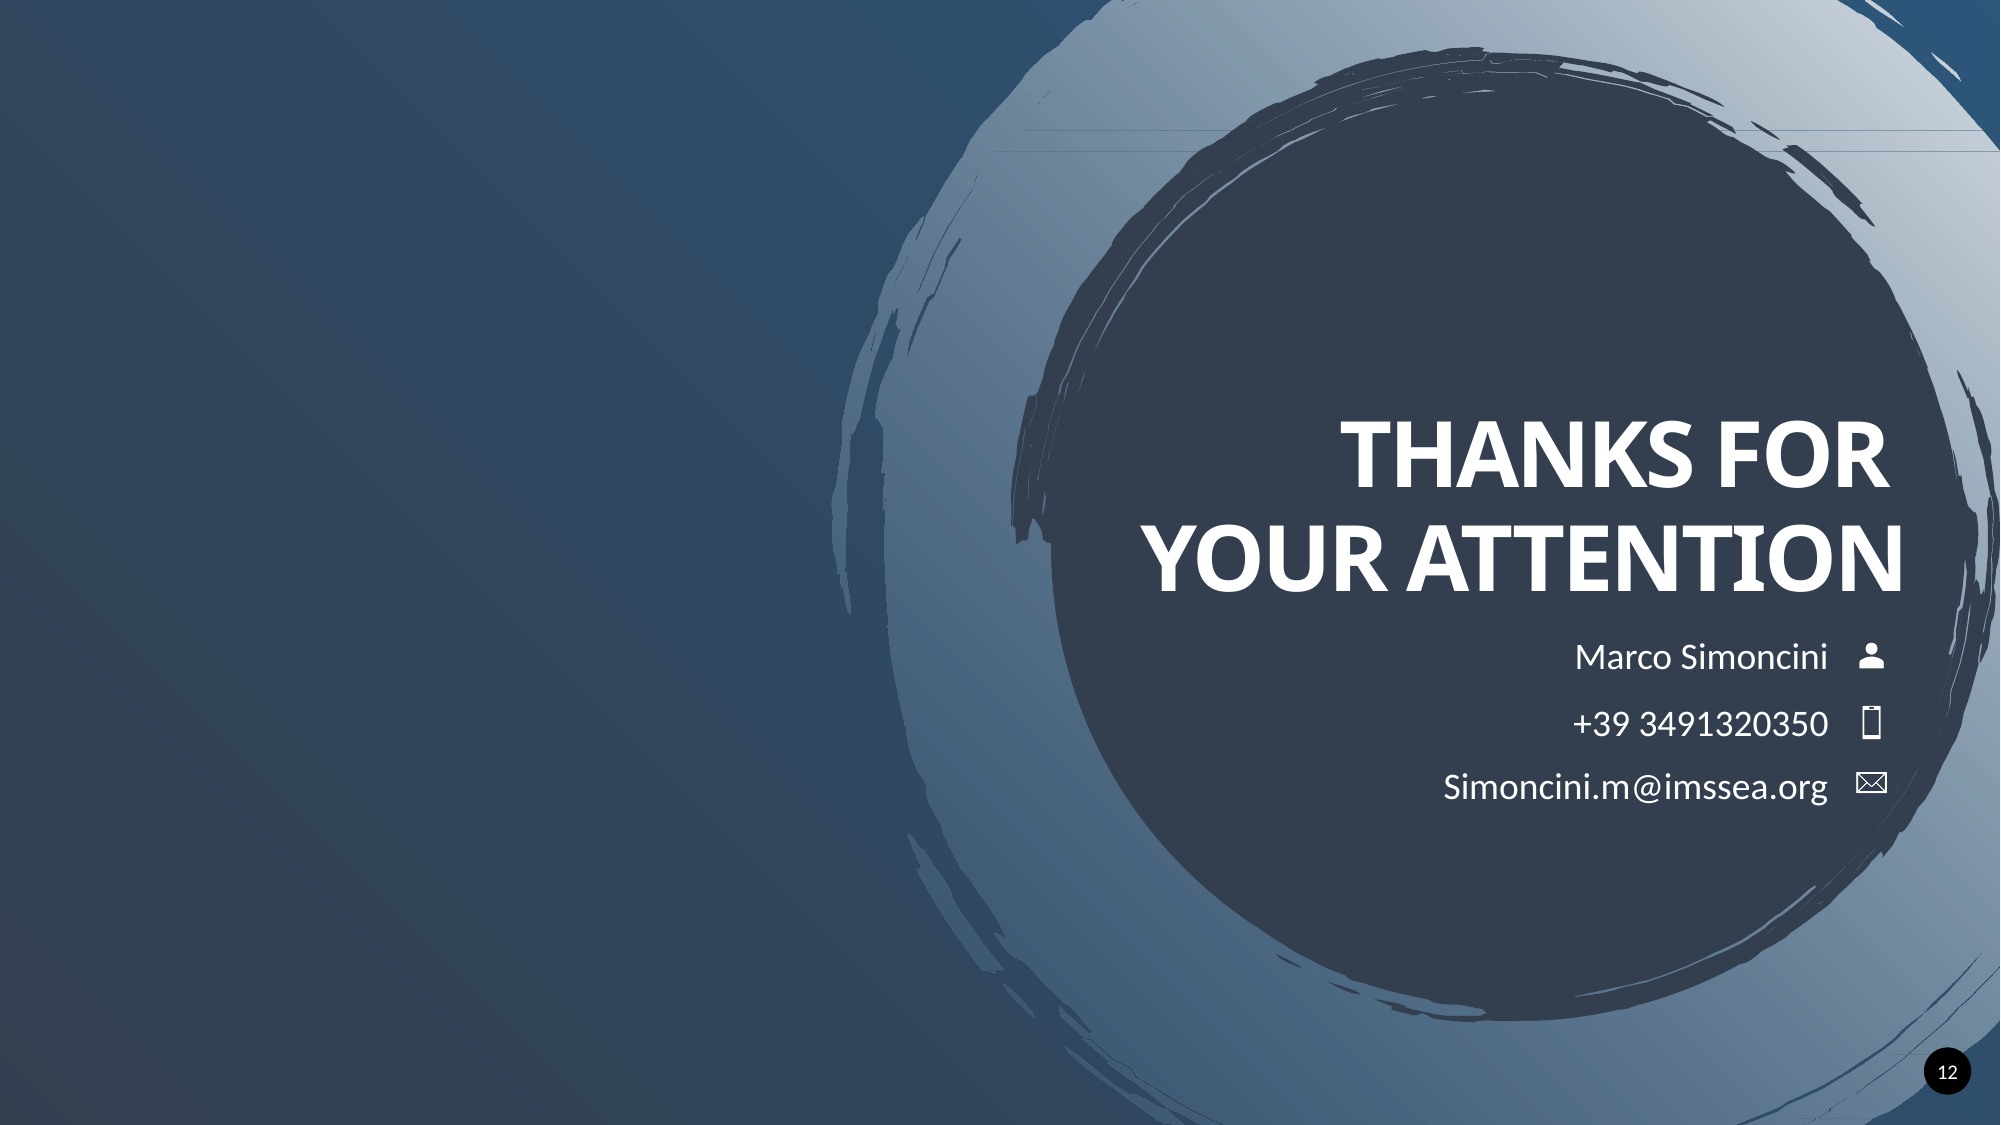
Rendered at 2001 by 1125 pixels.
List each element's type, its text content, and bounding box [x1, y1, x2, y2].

title thanks for your attention [1122, 269, 1909, 611]
subtitle Marco Simoncini [1122, 637, 1829, 682]
picture [1853, 704, 1890, 741]
slide_number 12 [1923, 1047, 1972, 1095]
list Simoncini.m@imssea.org [1122, 767, 1829, 809]
picture [1853, 764, 1890, 801]
picture [1853, 637, 1890, 674]
list +39 3491320350 [1122, 703, 1829, 746]
